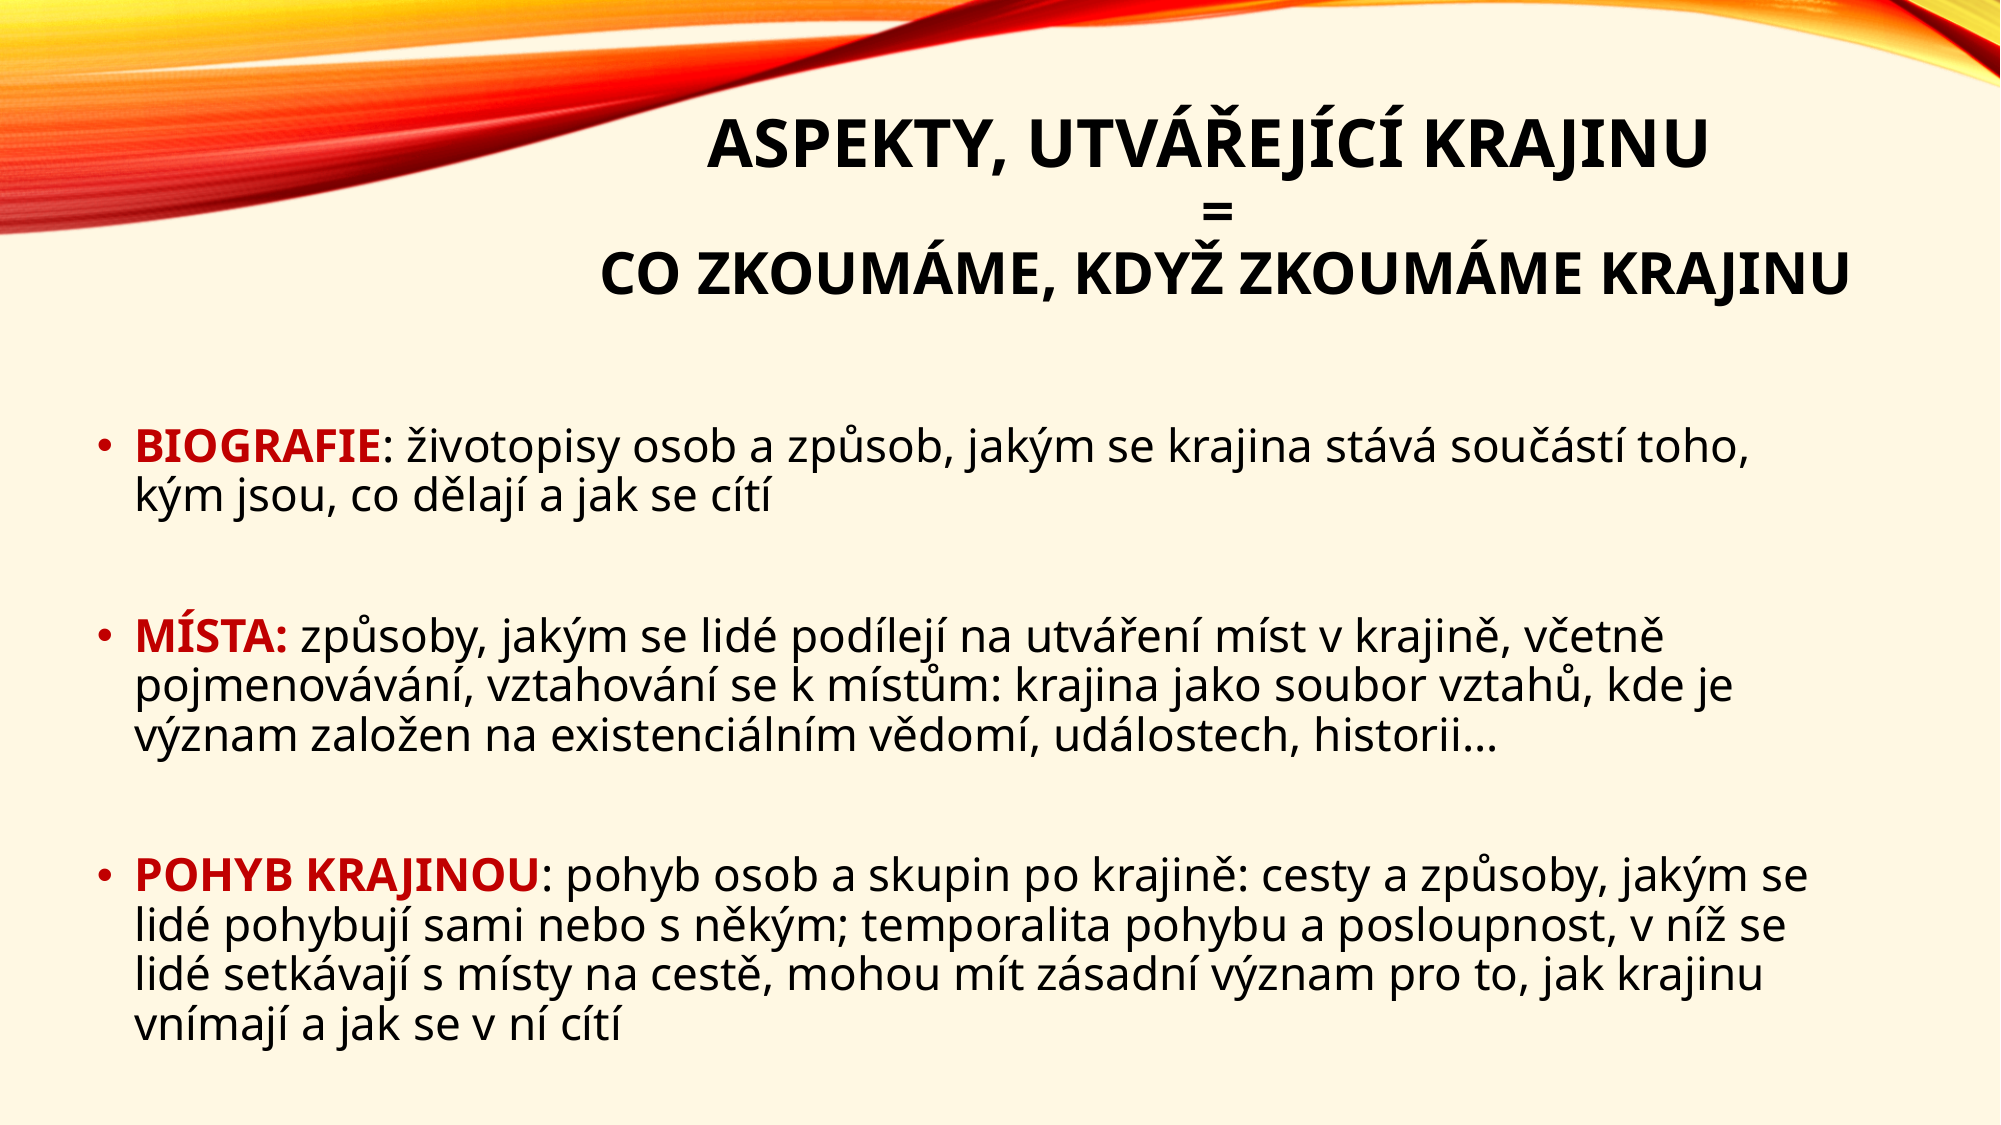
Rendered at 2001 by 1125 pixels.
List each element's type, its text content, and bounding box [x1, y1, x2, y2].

list BIOGRAFIE: životopisy osob a způsob, jakým se krajina stává součástí toho, kým jsou, co dělají a jak se cítí MÍSTA: způsoby, jakým se lidé podílejí na utváření míst v krajině, včetně pojmenovávání, vztahování se k místům: krajina jako soubor vztahů, kde je význam založen na existenciálním vědomí, událostech, historii… POHYB KRAJINOU: pohyb osob a skupin po krajině: cesty a způsoby, jakým se lidé pohybují sami nebo s někým; temporalita pohybu a posloupnost, v níž se lidé setkávají s místy na cestě, mohou mít zásadní význam pro to, jak krajinu vnímají a jak se v ní cítí [81, 339, 1863, 1106]
title ASPEKTY, UTVÁŘEJÍCÍ KRAJINU = co zkoumáme, když zkoumáme krajinu [422, 125, 2000, 293]
picture [0, 0, 2000, 237]
